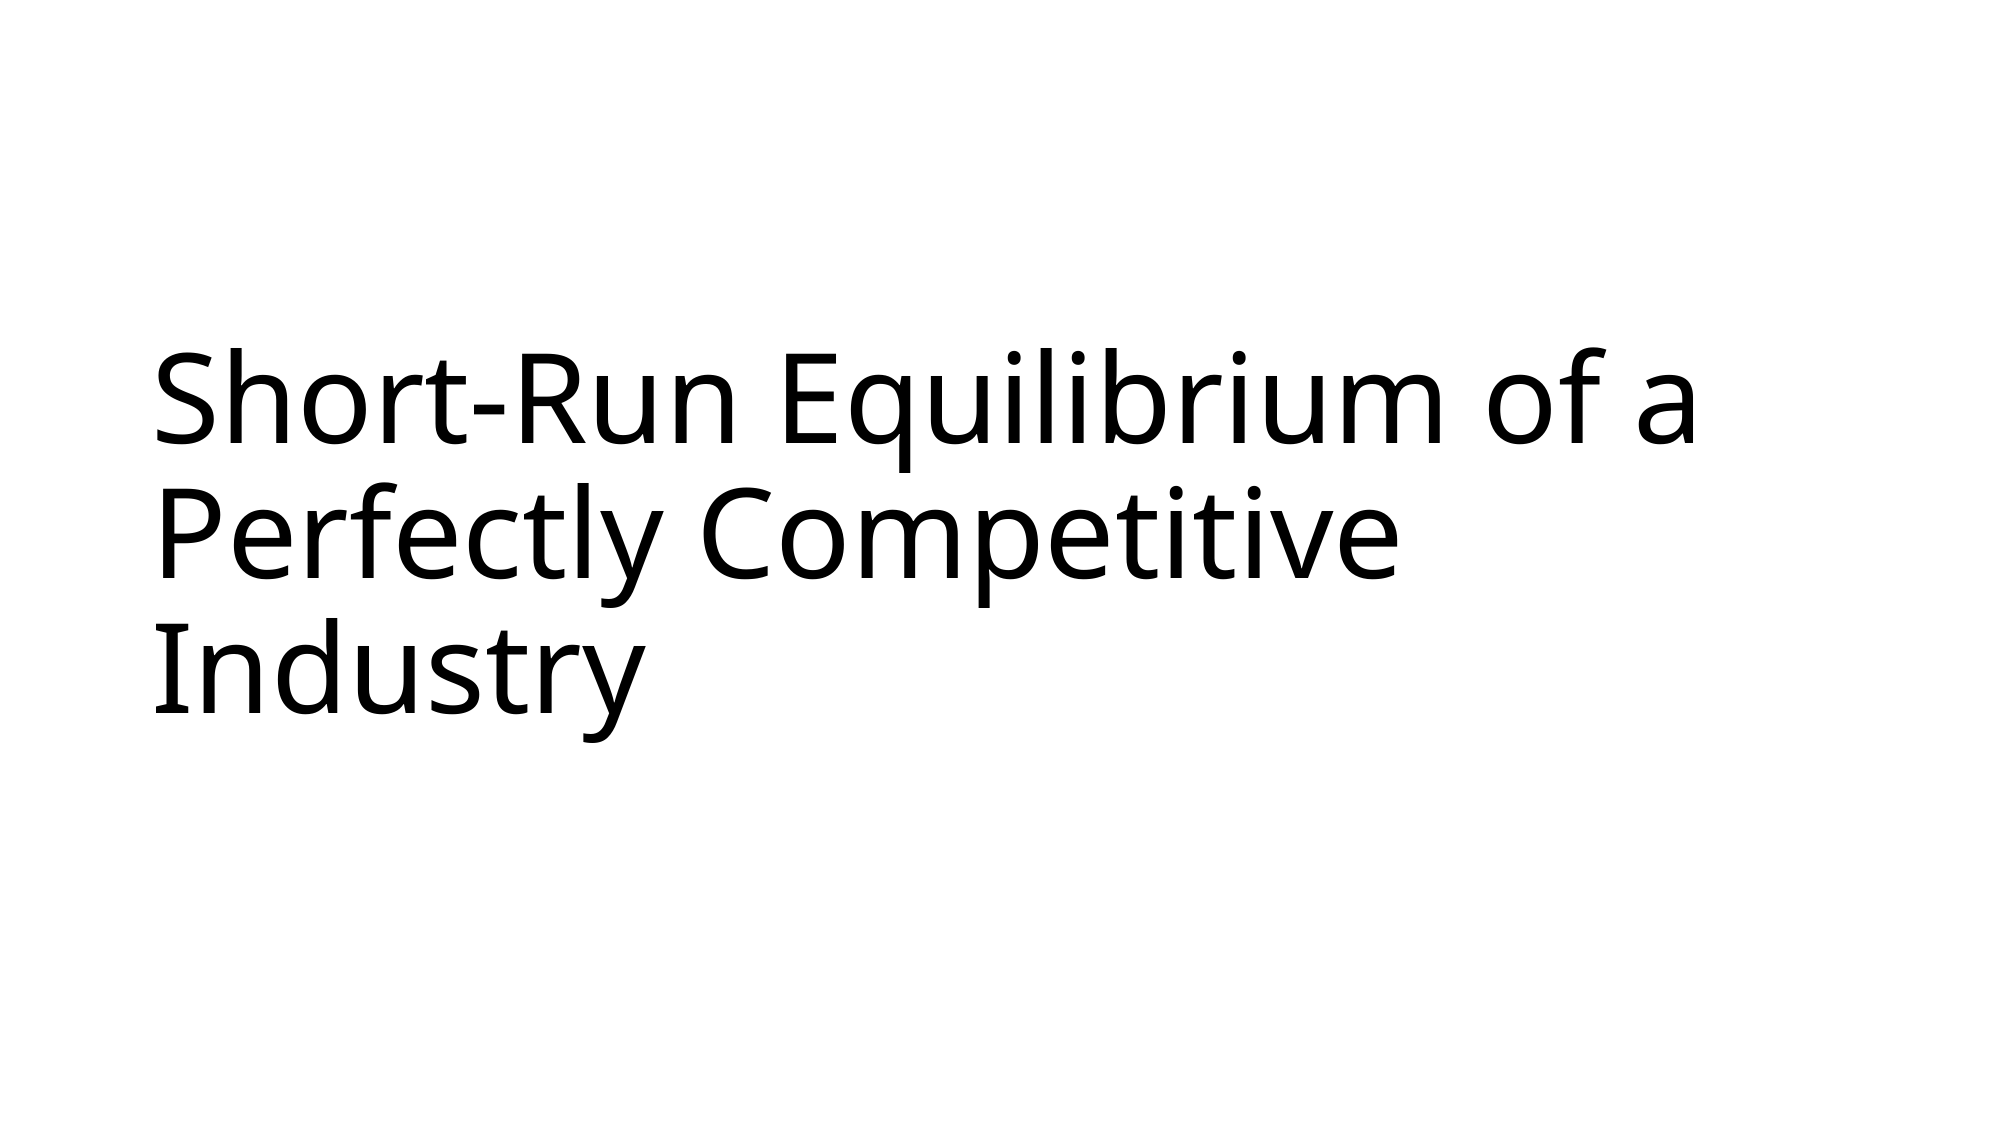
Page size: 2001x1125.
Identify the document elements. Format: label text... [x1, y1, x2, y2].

title Short-Run Equilibrium of a Perfectly Competitive Industry [136, 280, 1862, 749]
